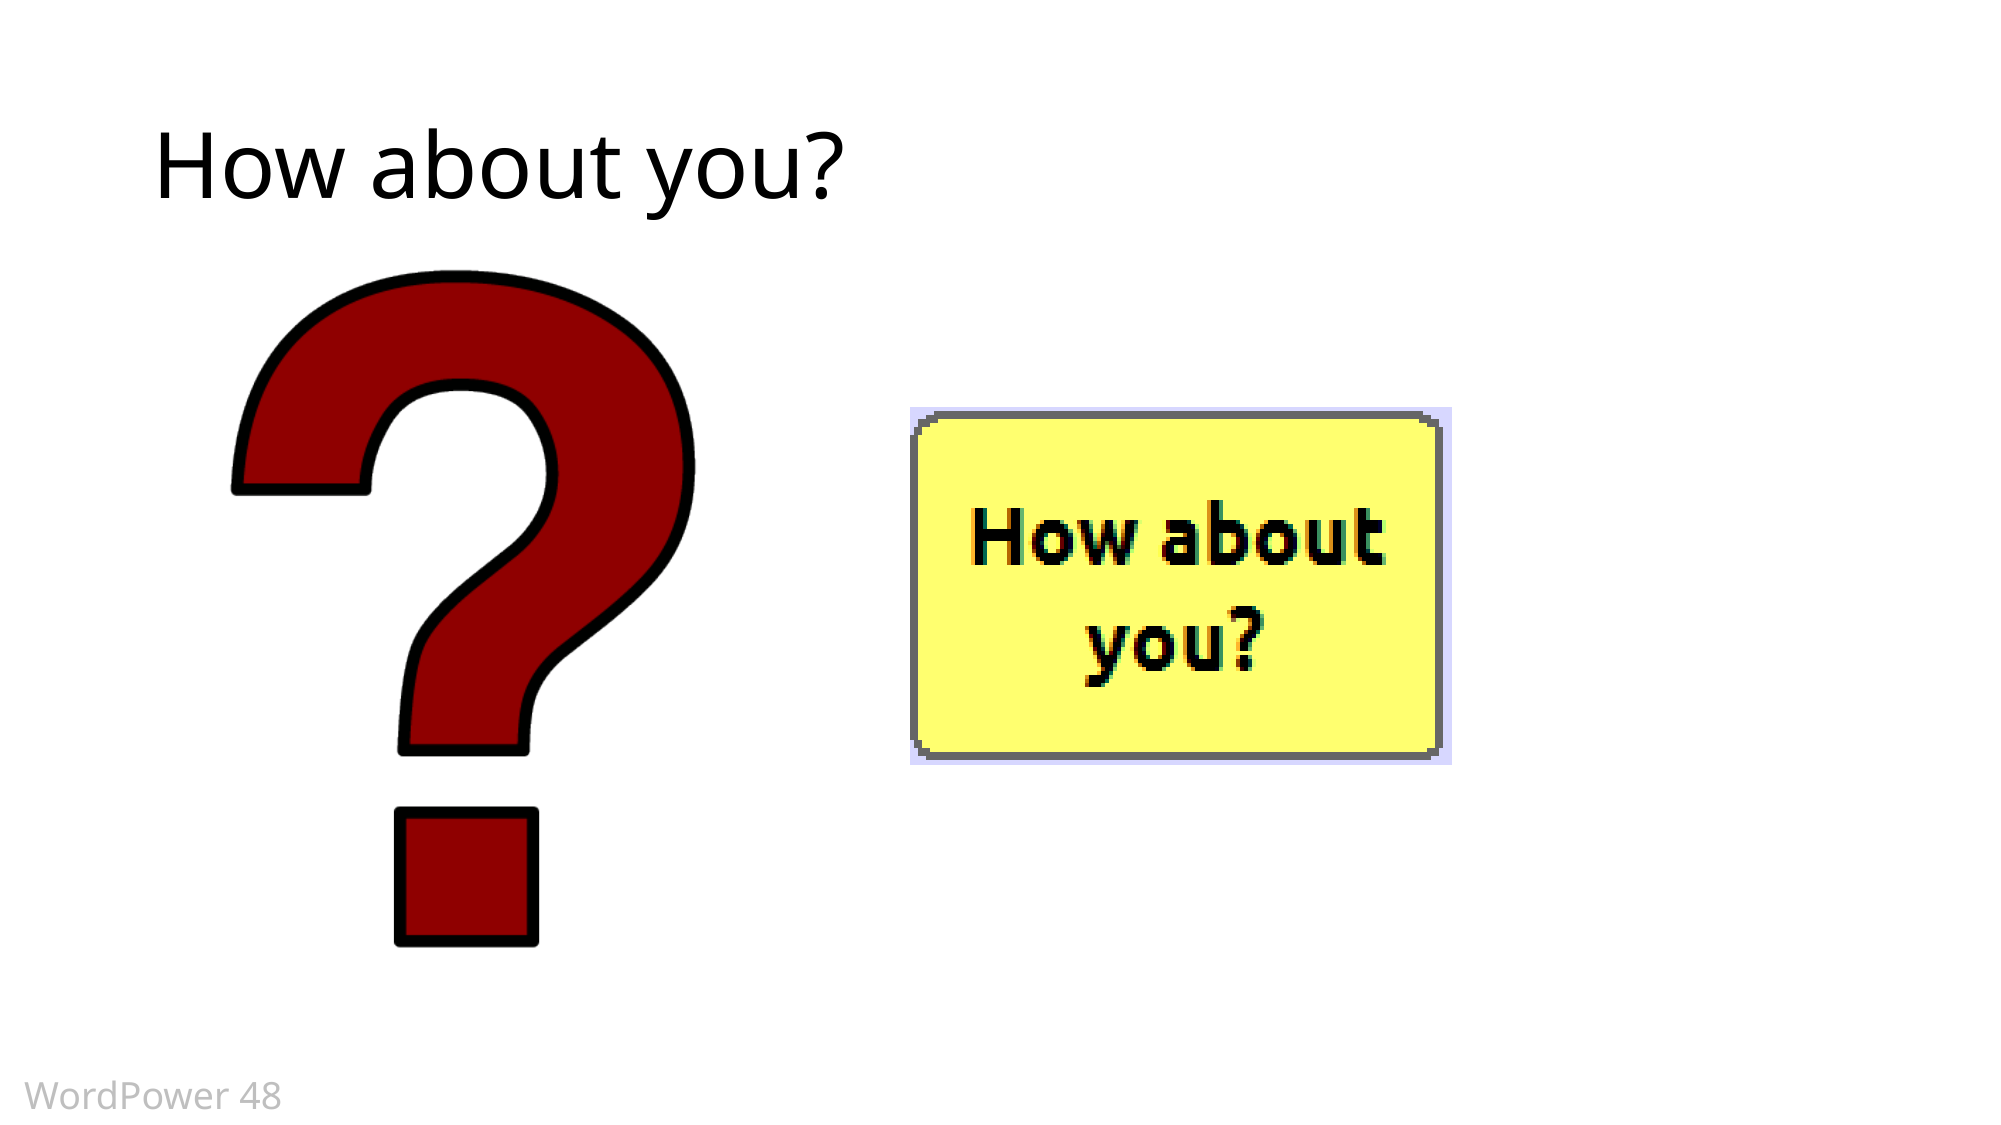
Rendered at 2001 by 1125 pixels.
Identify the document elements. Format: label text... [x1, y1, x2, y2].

title How about you? [137, 59, 1863, 278]
text_box WordPower 48 [9, 1064, 338, 1125]
picture [910, 407, 1452, 765]
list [49, 250, 886, 965]
